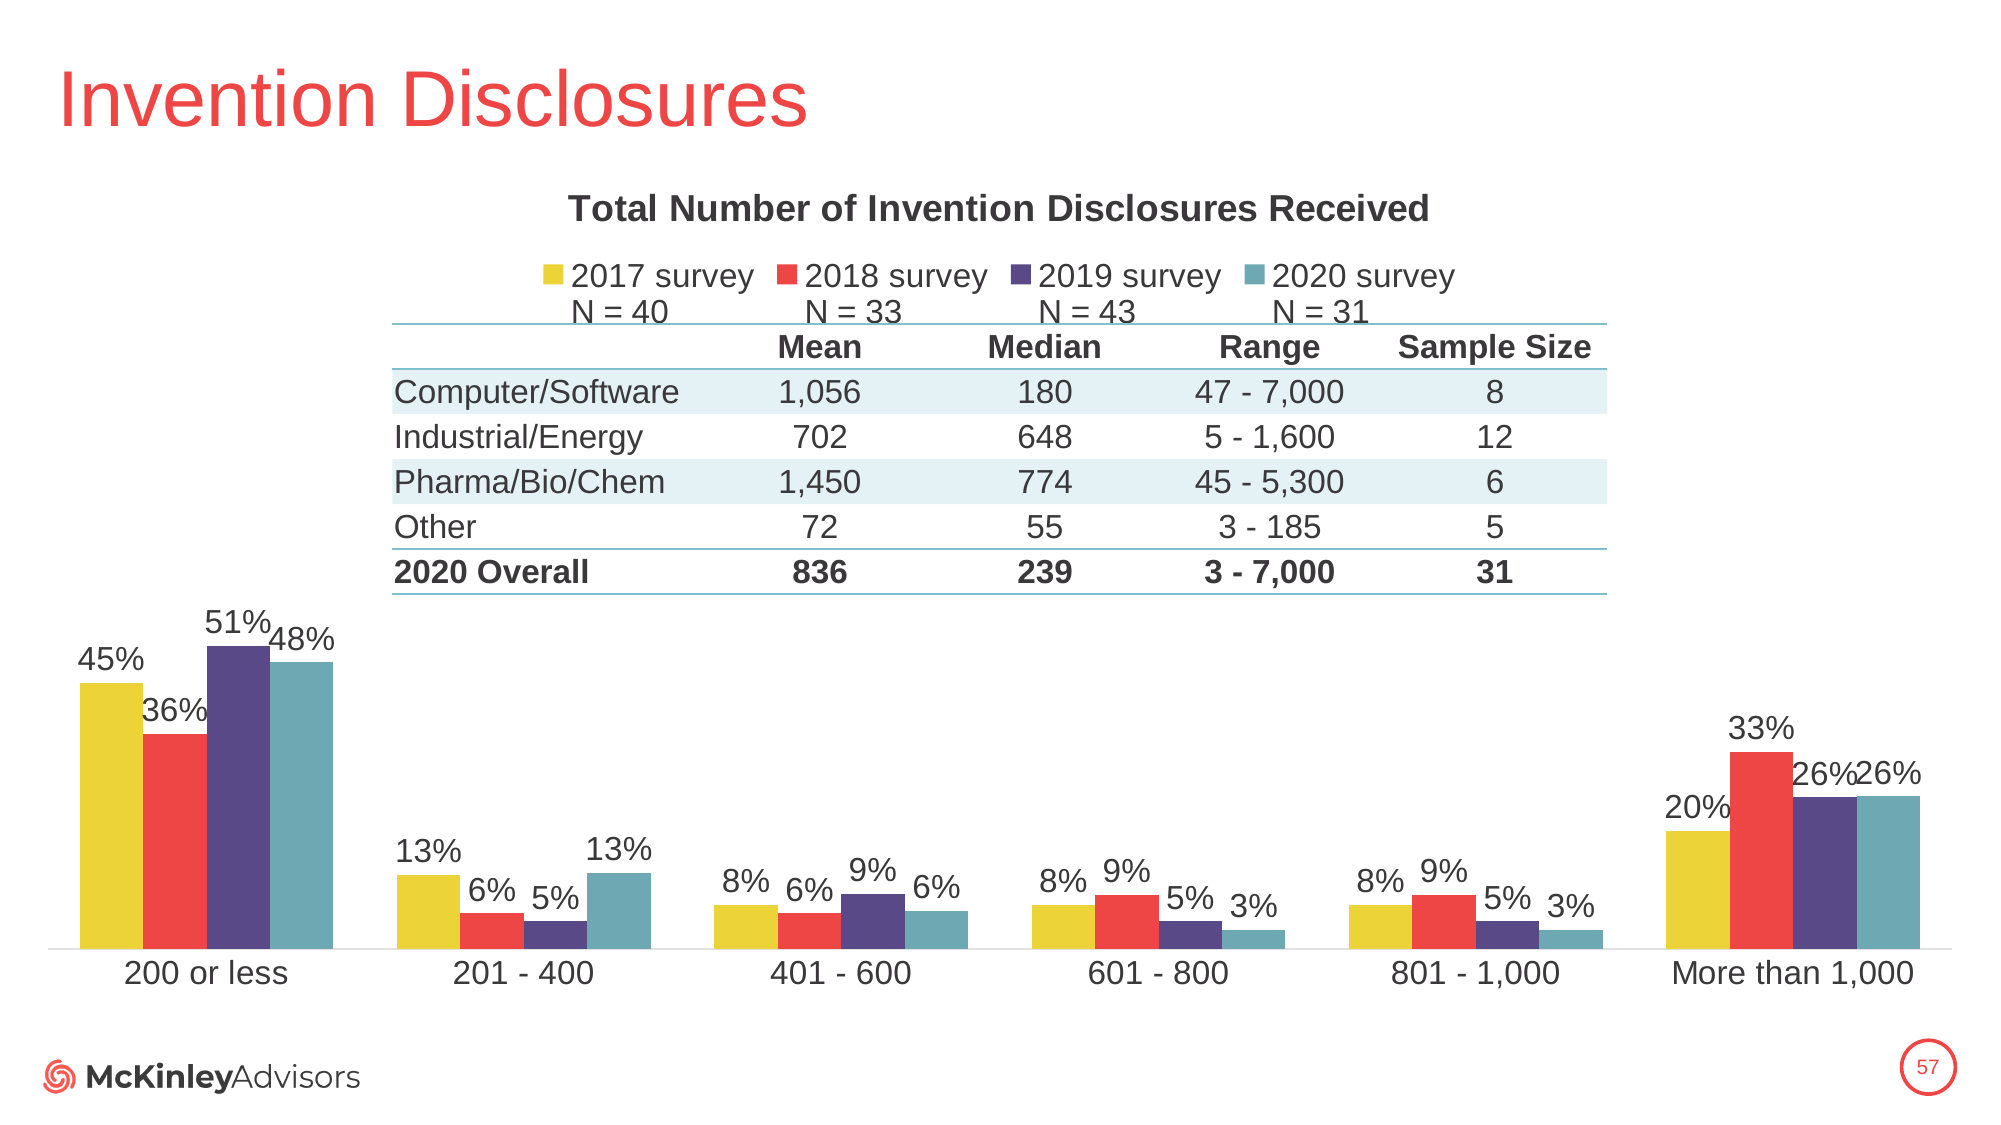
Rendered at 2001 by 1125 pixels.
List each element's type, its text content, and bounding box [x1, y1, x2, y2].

picture [42, 1059, 360, 1094]
chart [24, 149, 1975, 1020]
title Invention Disclosures [42, 36, 1966, 149]
slide_number 57 [1893, 1035, 1963, 1096]
